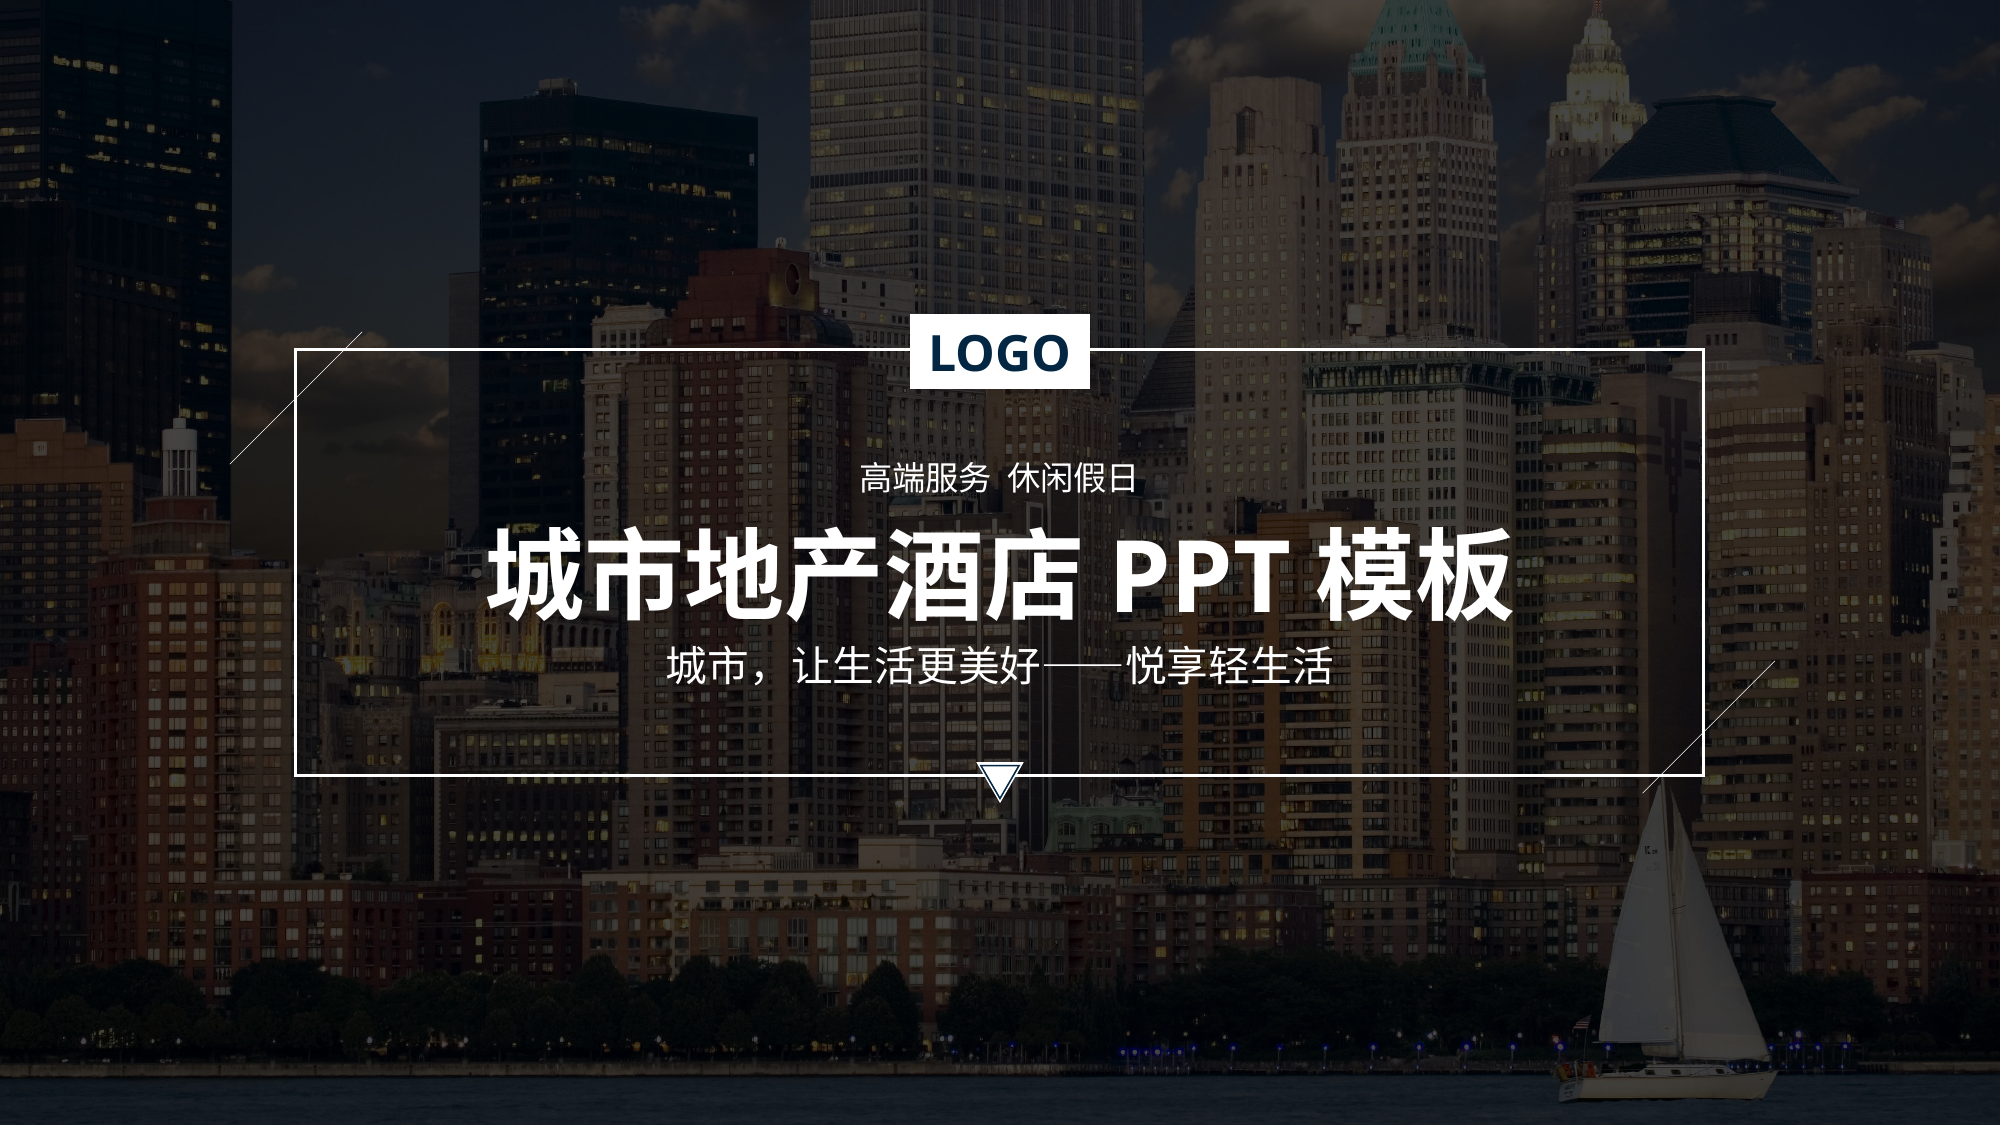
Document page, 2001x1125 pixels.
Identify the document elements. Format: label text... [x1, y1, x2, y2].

text_box [295, 348, 1705, 505]
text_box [229, 331, 363, 465]
text_box 高端服务 休闲假日 [774, 450, 1226, 505]
picture [0, 0, 2000, 1125]
text_box LOGO [910, 314, 1090, 389]
text_box 城市，让生活更美好——悦享轻生活 [620, 632, 1380, 698]
text_box [974, 761, 1026, 806]
text_box [979, 764, 1021, 801]
text_box 城市地产酒店PPT模板 [214, 505, 1786, 641]
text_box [1642, 660, 1775, 794]
text_box [295, 641, 1705, 777]
